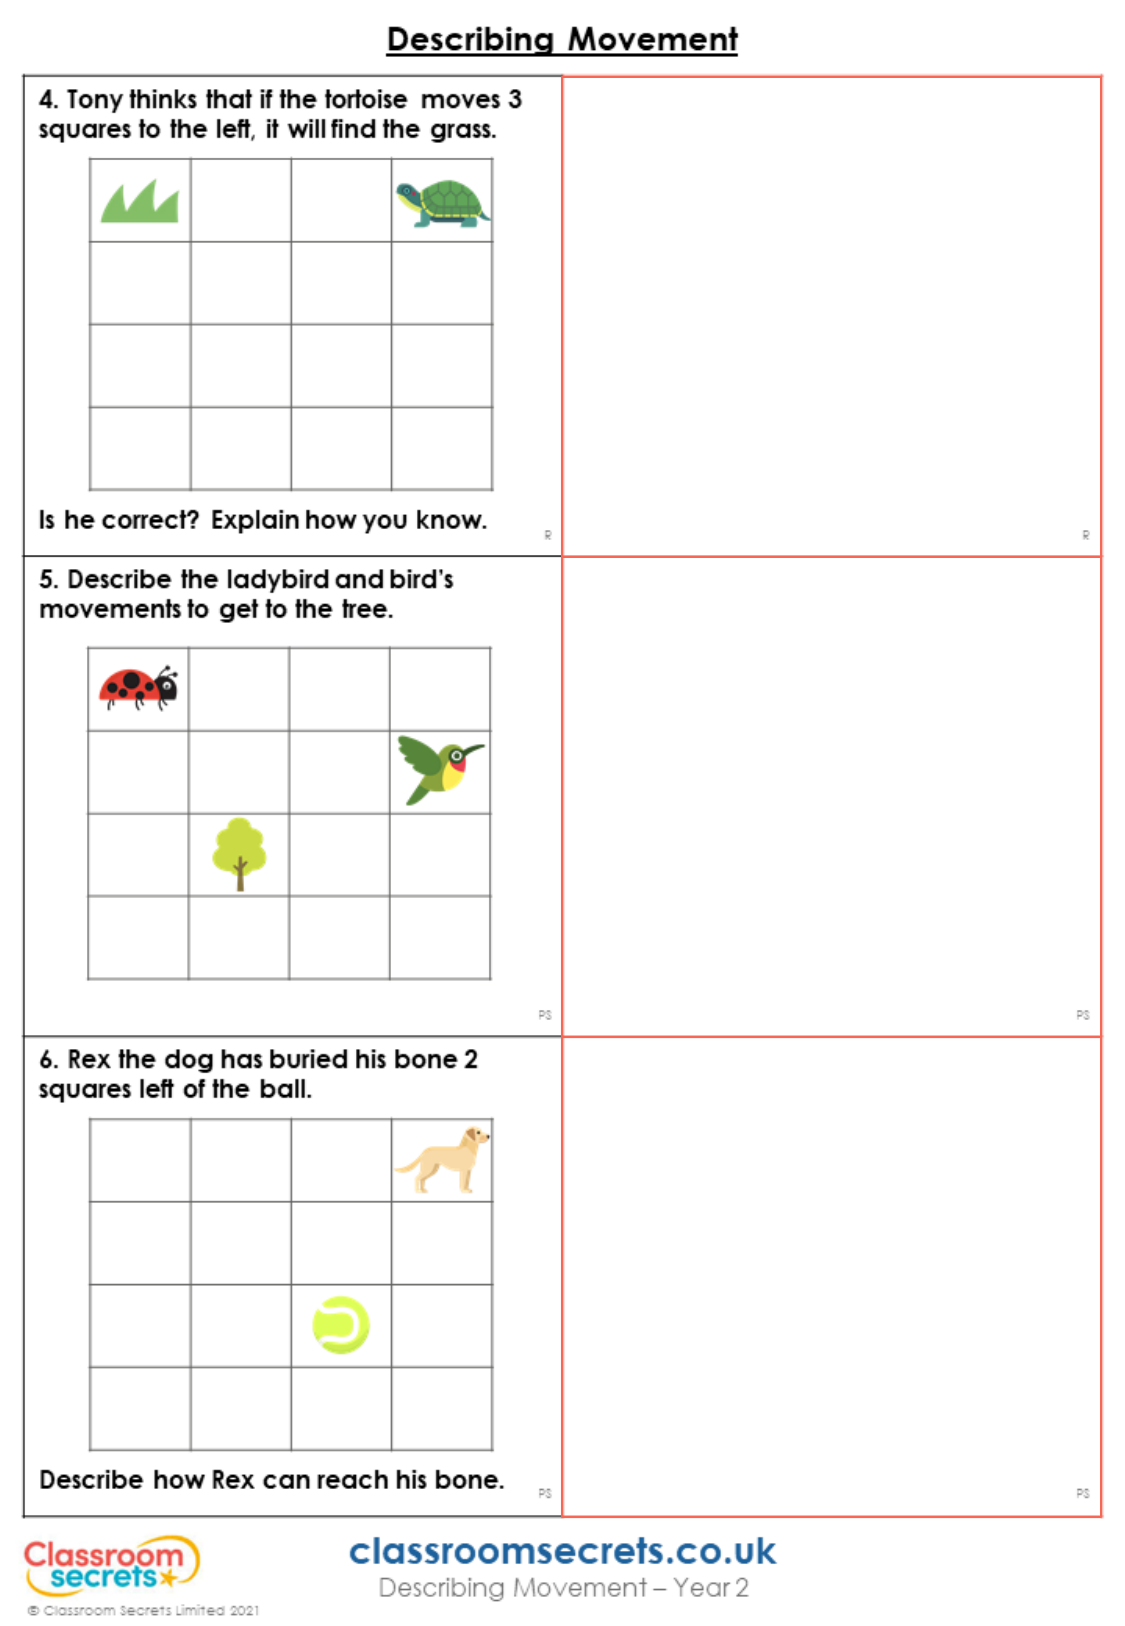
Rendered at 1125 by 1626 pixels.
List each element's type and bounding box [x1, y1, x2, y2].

picture [0, 0, 1125, 1625]
text_box [562, 557, 1101, 1037]
text_box [562, 77, 1101, 557]
text_box [562, 1037, 1101, 1518]
